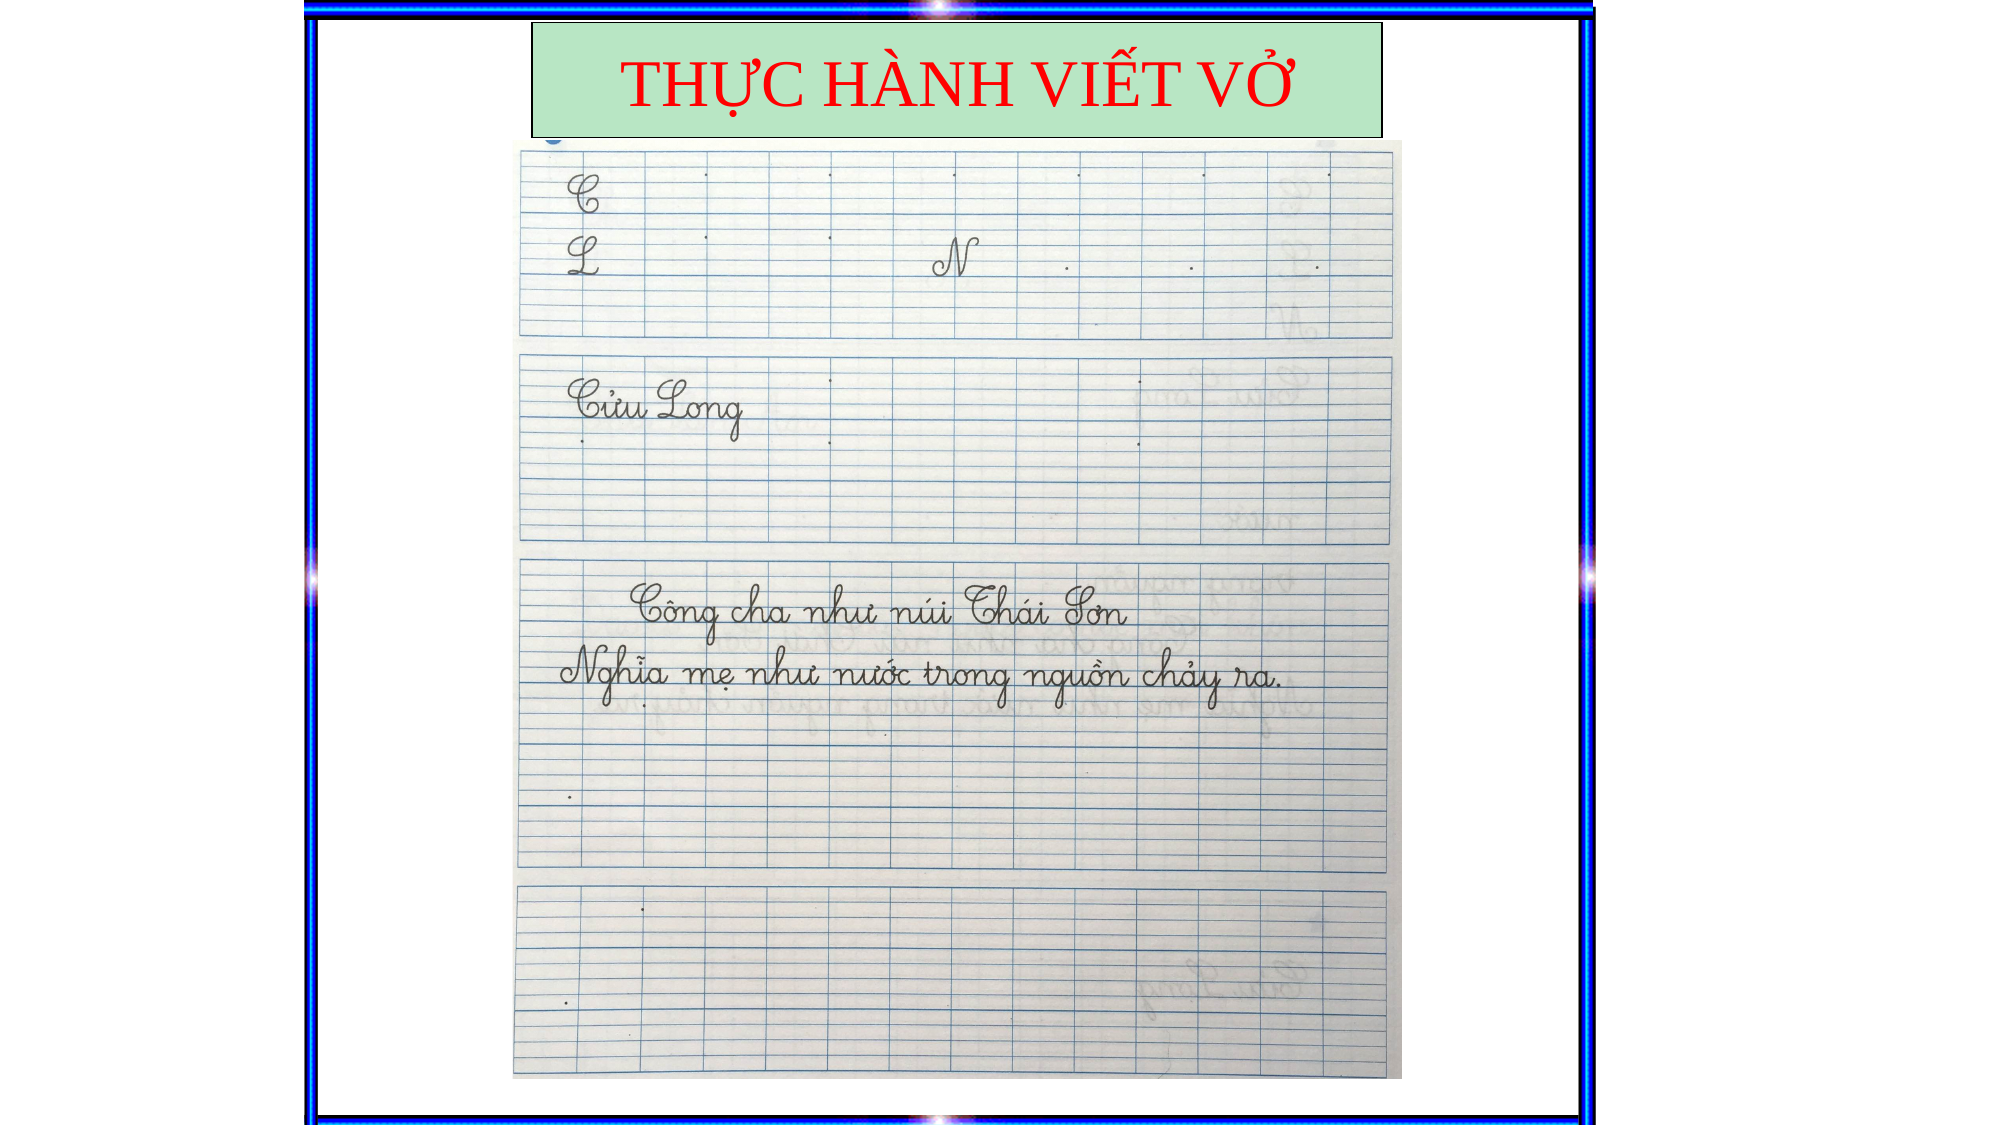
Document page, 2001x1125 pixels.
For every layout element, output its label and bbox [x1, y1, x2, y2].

picture [512, 140, 1402, 1079]
text_box [304, 0, 1595, 1125]
